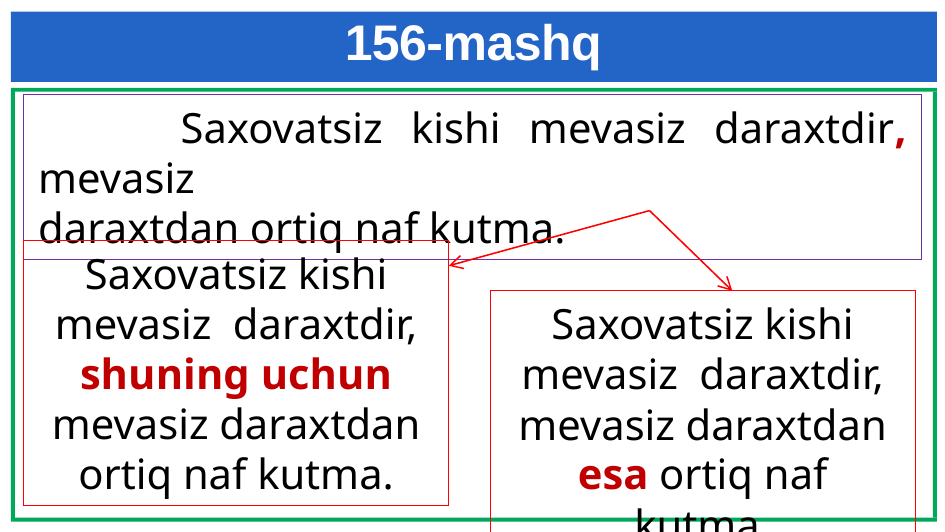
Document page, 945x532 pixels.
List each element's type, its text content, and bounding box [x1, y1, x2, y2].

text_box Saxovatsiz kishi mevasiz daraxtdir, mevasiz daraxtdan ortiq naf kutma. [23, 94, 922, 260]
title 156-mashq [13, 13, 934, 77]
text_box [649, 210, 733, 291]
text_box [448, 210, 647, 266]
text_box Saxovatsiz kishi mevasiz daraxtdir, shuning uchun mevasiz daraxtdan ortiq naf kutma. [23, 240, 449, 506]
text_box Saxovatsiz kishi mevasiz daraxtdir, mevasiz daraxtdan esa ortiq naf kutma. [490, 290, 916, 532]
